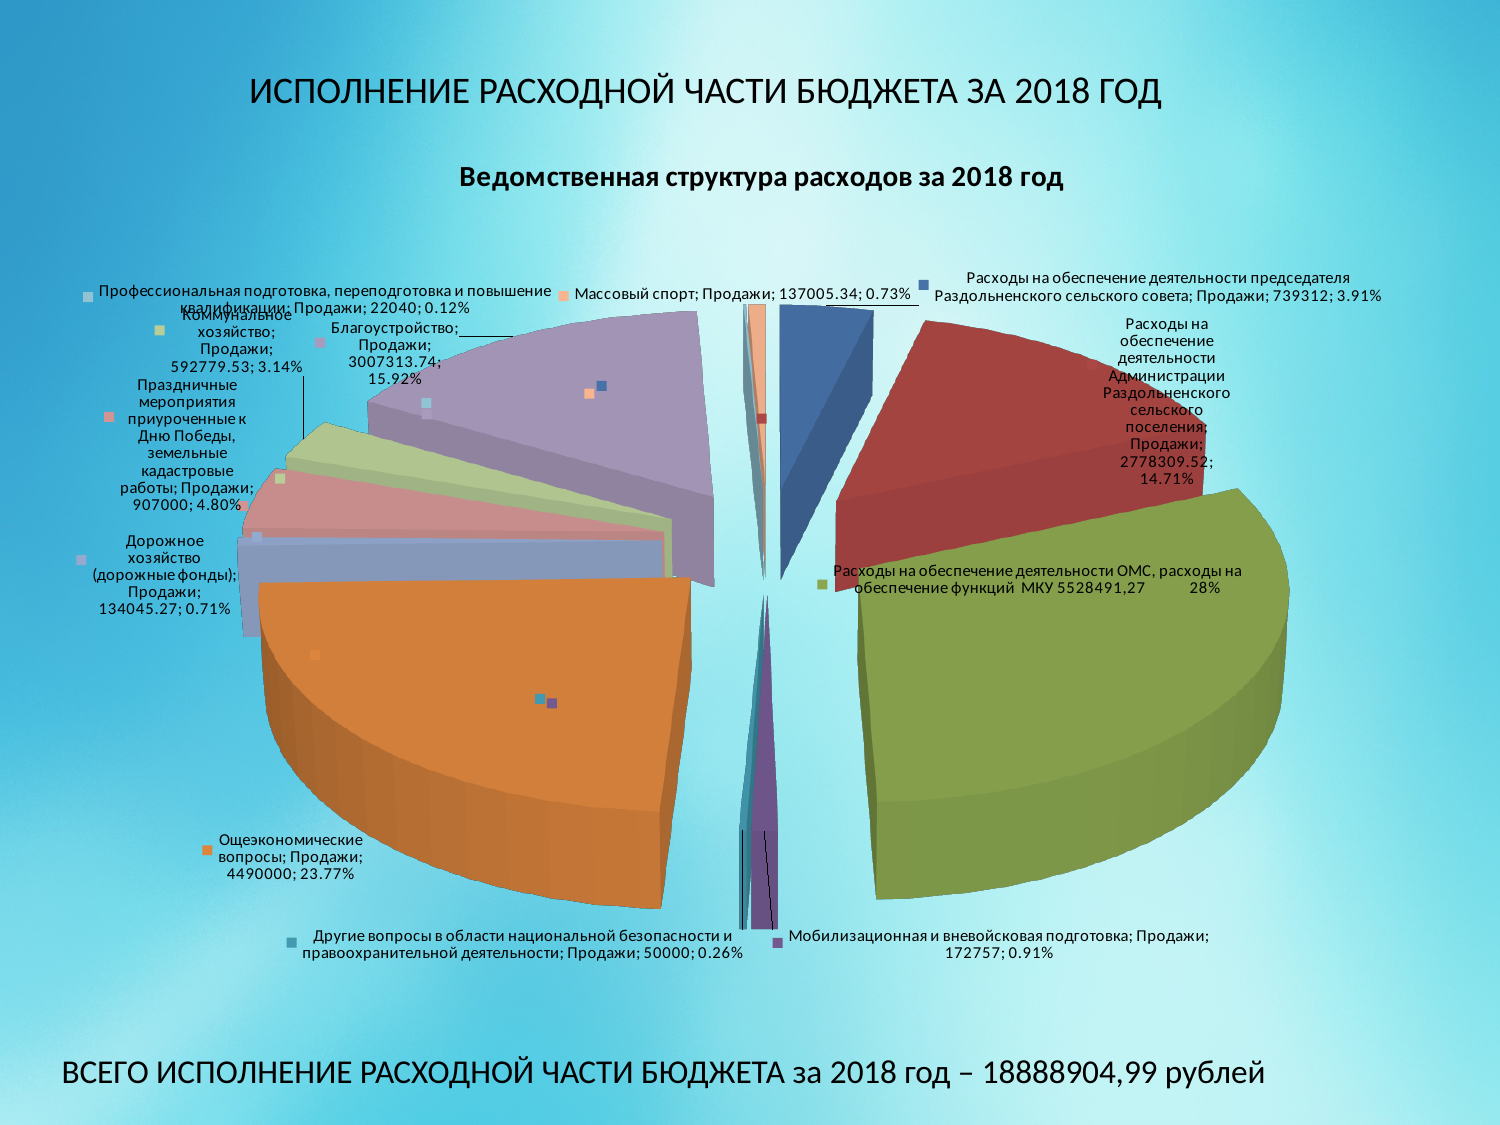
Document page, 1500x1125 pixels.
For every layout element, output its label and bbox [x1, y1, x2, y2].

picture [0, 0, 1500, 1125]
chart [58, 128, 1466, 1055]
